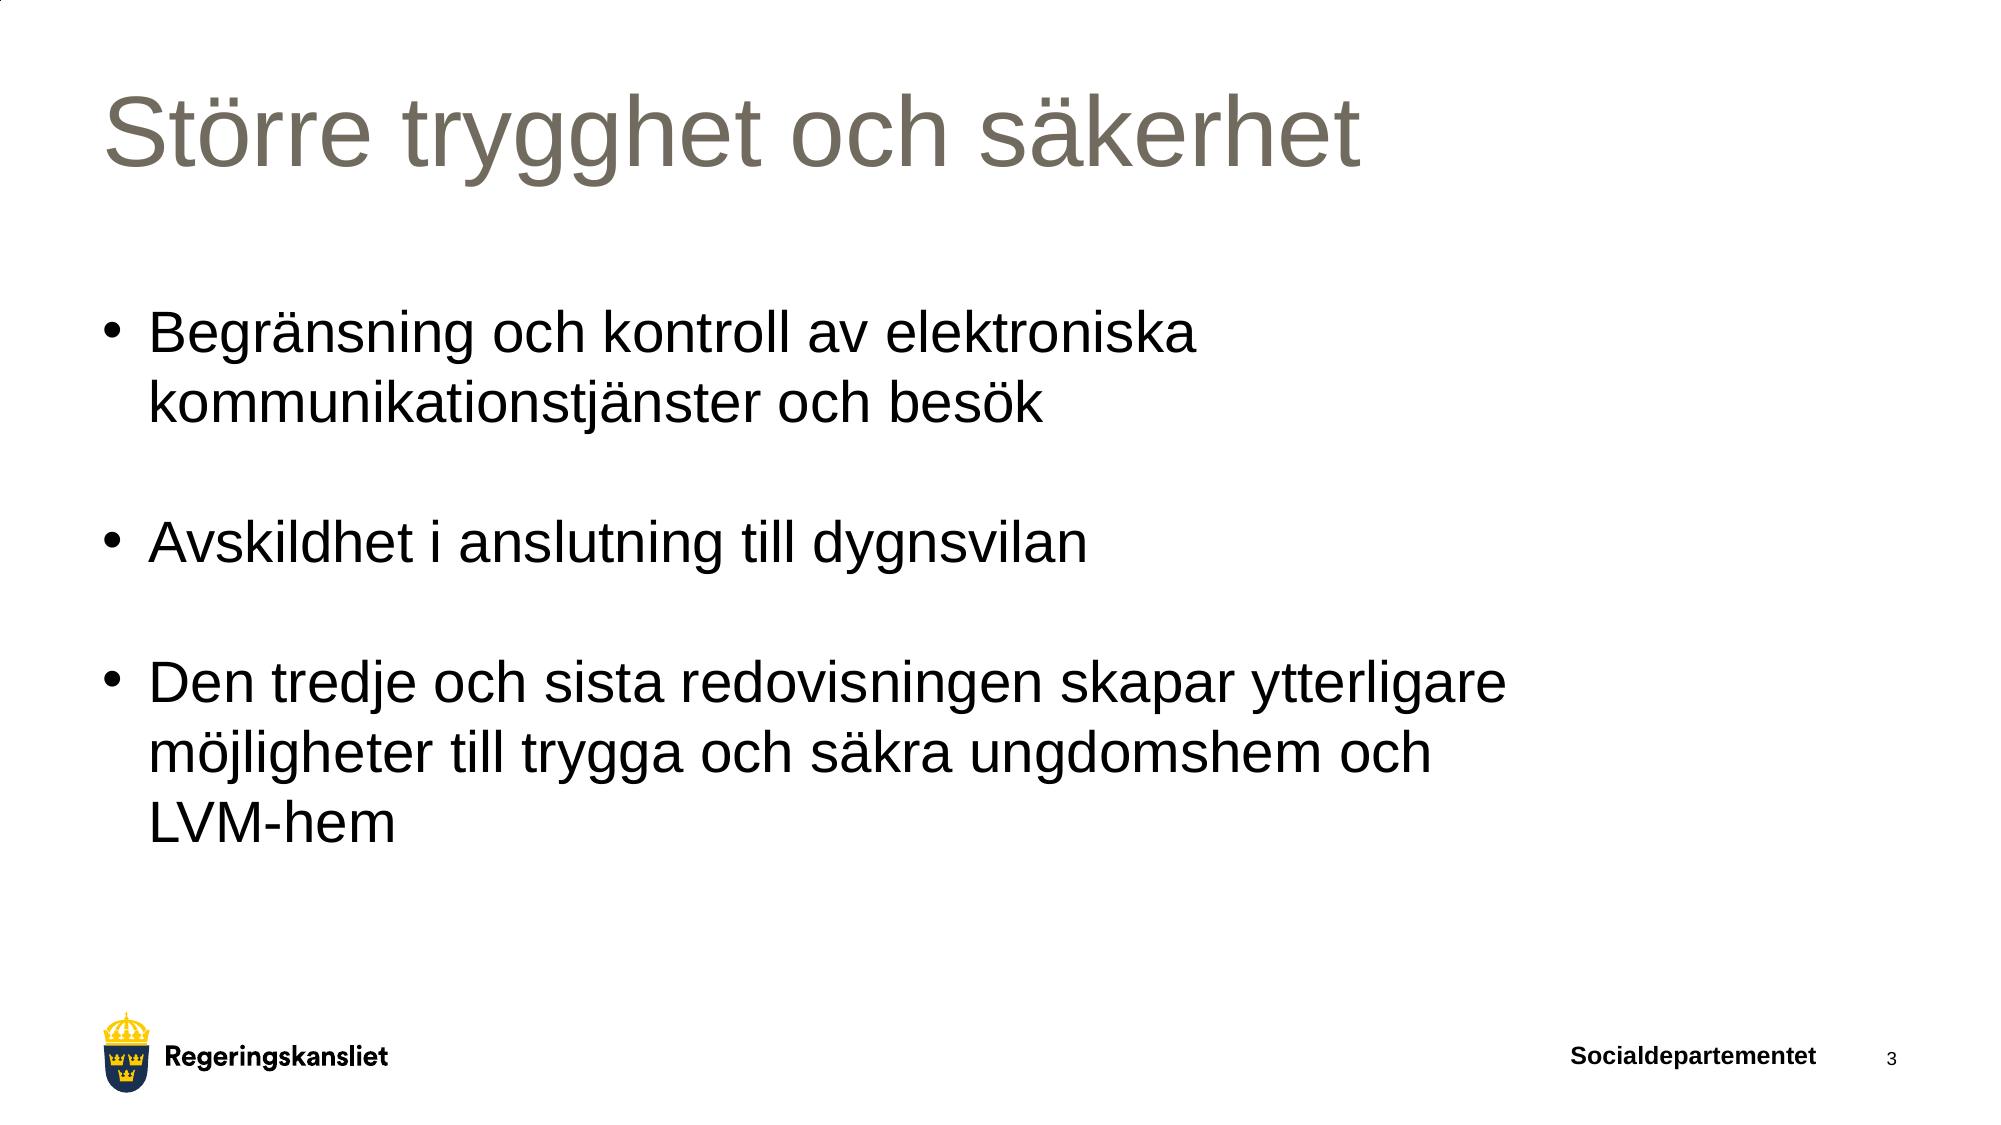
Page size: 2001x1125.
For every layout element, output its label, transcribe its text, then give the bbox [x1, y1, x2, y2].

slide_number 3 [1817, 1034, 1898, 1070]
list Begränsning och kontroll av elektroniska kommunikationstjänster och besök Avskildhet i anslutning till dygnsvilan Den tredje och sista redovisningen skapar ytterligare möjligheter till trygga och säkra ungdomshem och LVM-hem [102, 286, 2000, 943]
footer Socialdepartementet [494, 1034, 1817, 1070]
title Större trygghet och säkerhet [102, 59, 1898, 228]
